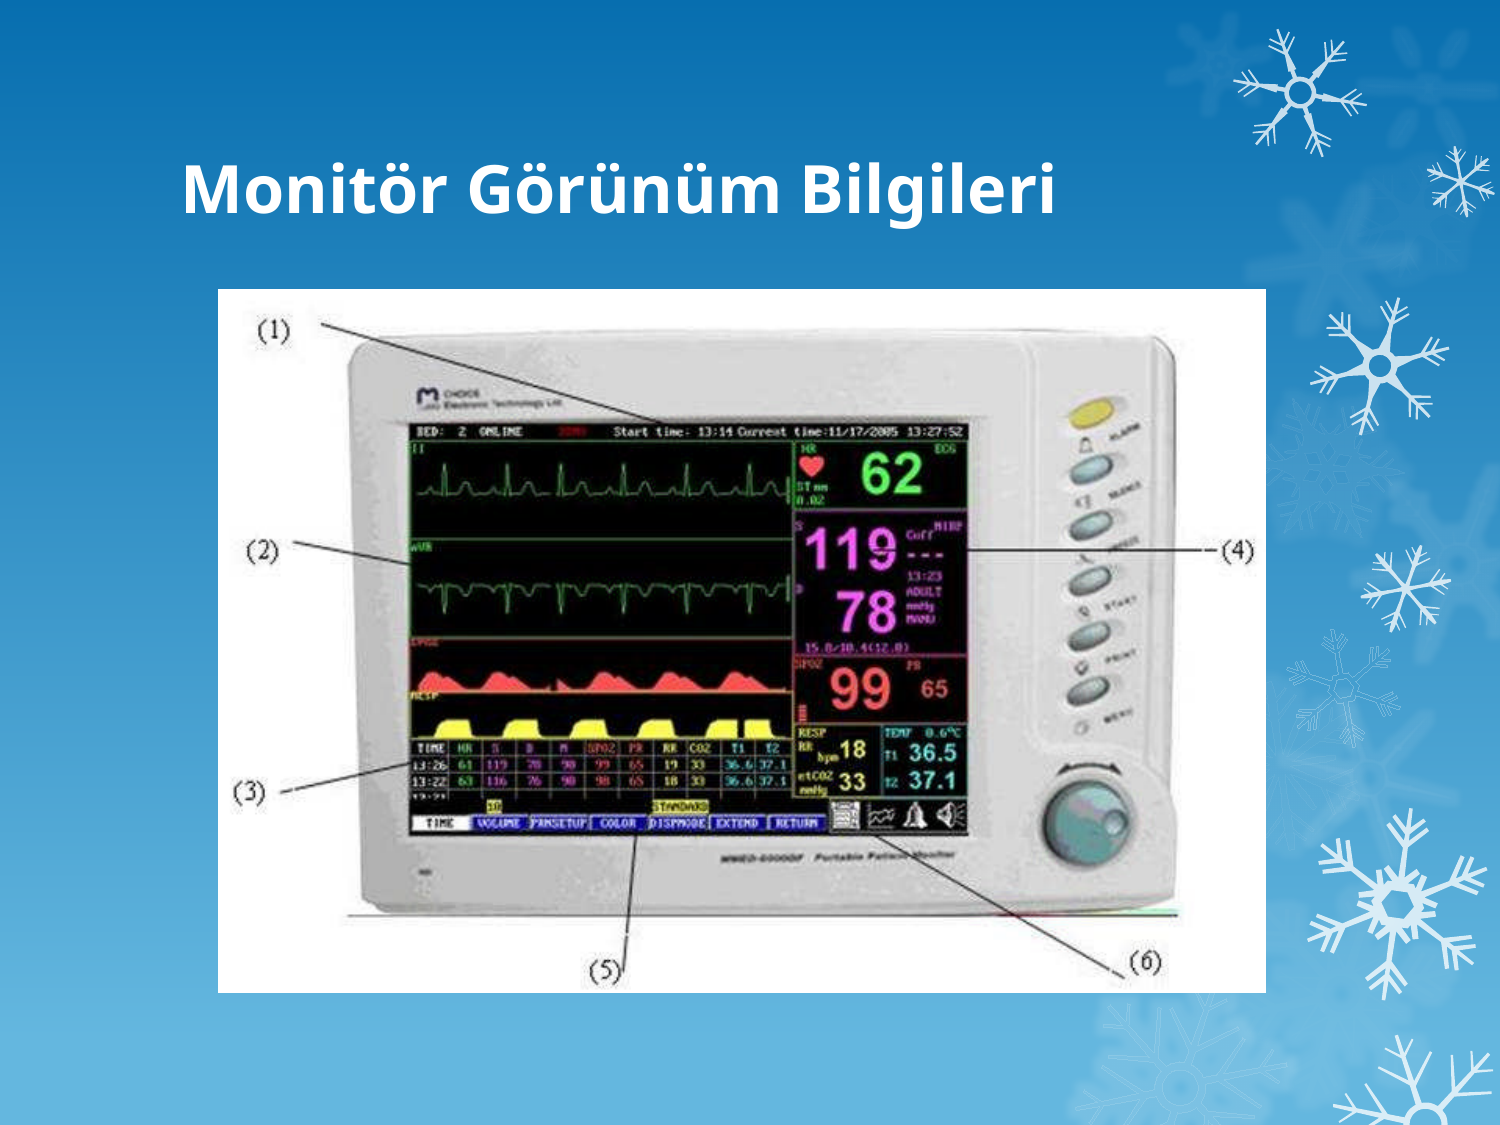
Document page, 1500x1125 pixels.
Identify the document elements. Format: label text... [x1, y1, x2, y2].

picture [217, 288, 1266, 993]
title Monitör Görünüm Bilgileri [165, 110, 1335, 263]
